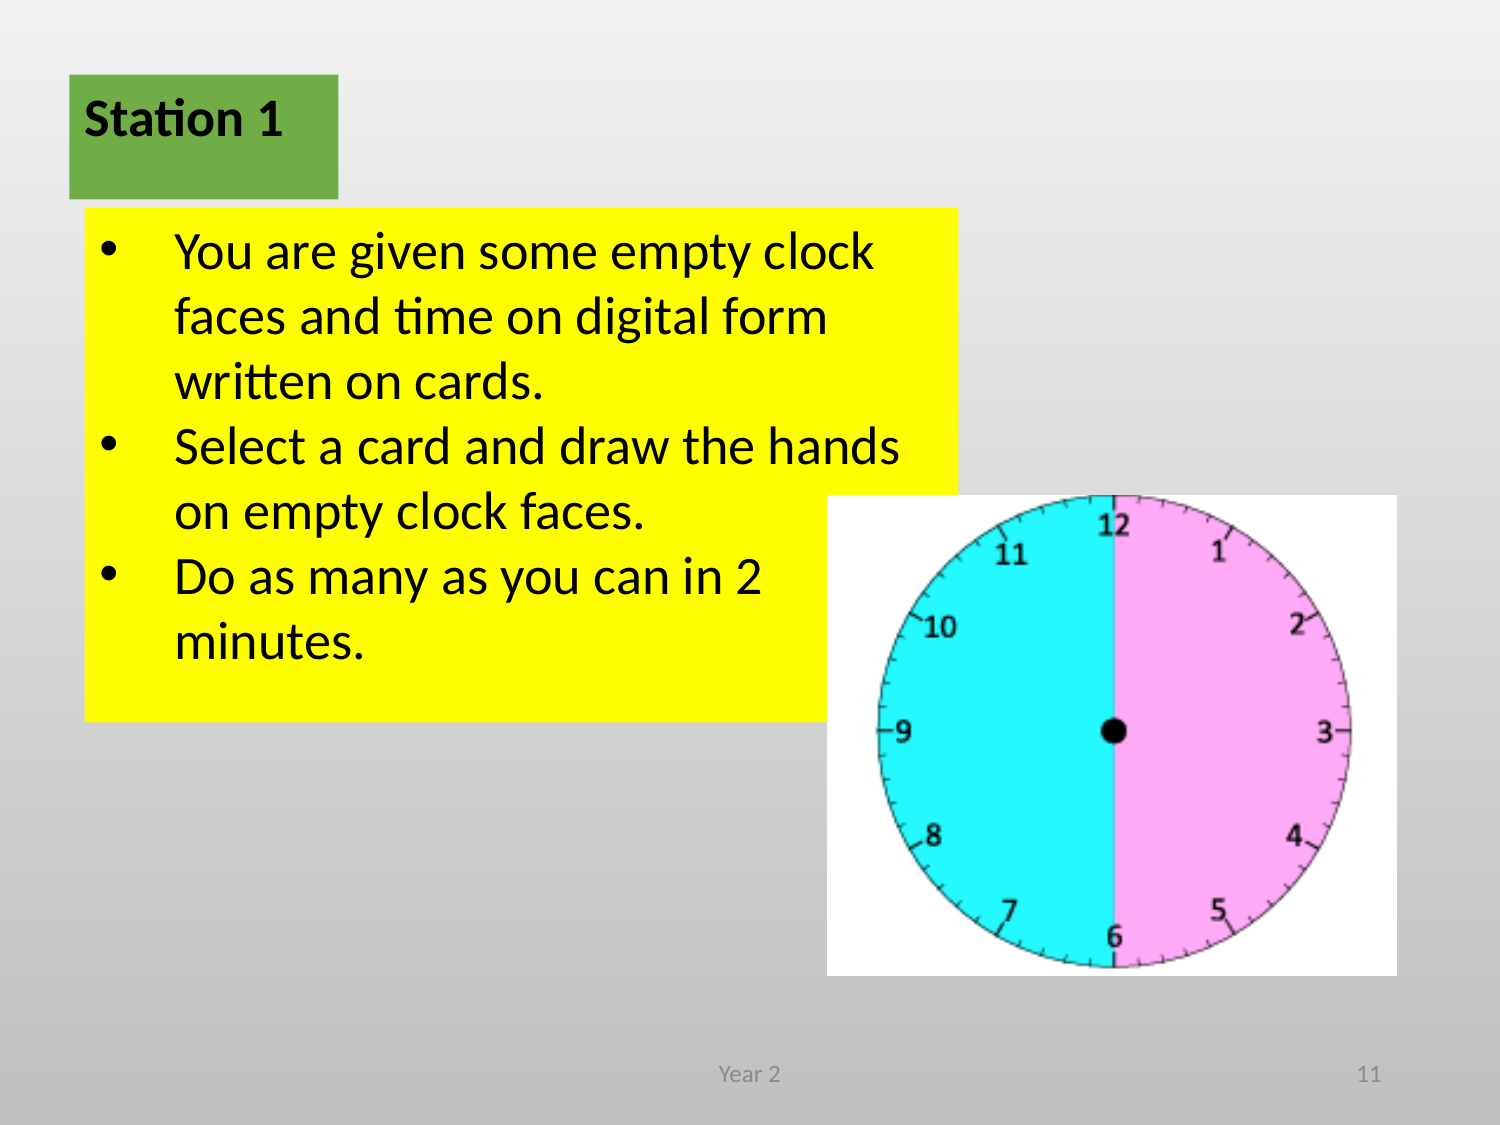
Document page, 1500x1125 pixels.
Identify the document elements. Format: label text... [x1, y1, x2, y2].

slide_number 11 [1059, 1042, 1397, 1103]
picture [827, 495, 1397, 976]
text_box You are given some empty clock faces and time on digital form written on cards. Select a card and draw the hands on empty clock faces. Do as many as you can in 2 minutes. [84, 207, 959, 723]
footer Year 2 [496, 1042, 1004, 1103]
text_box Station 1 [69, 74, 339, 200]
